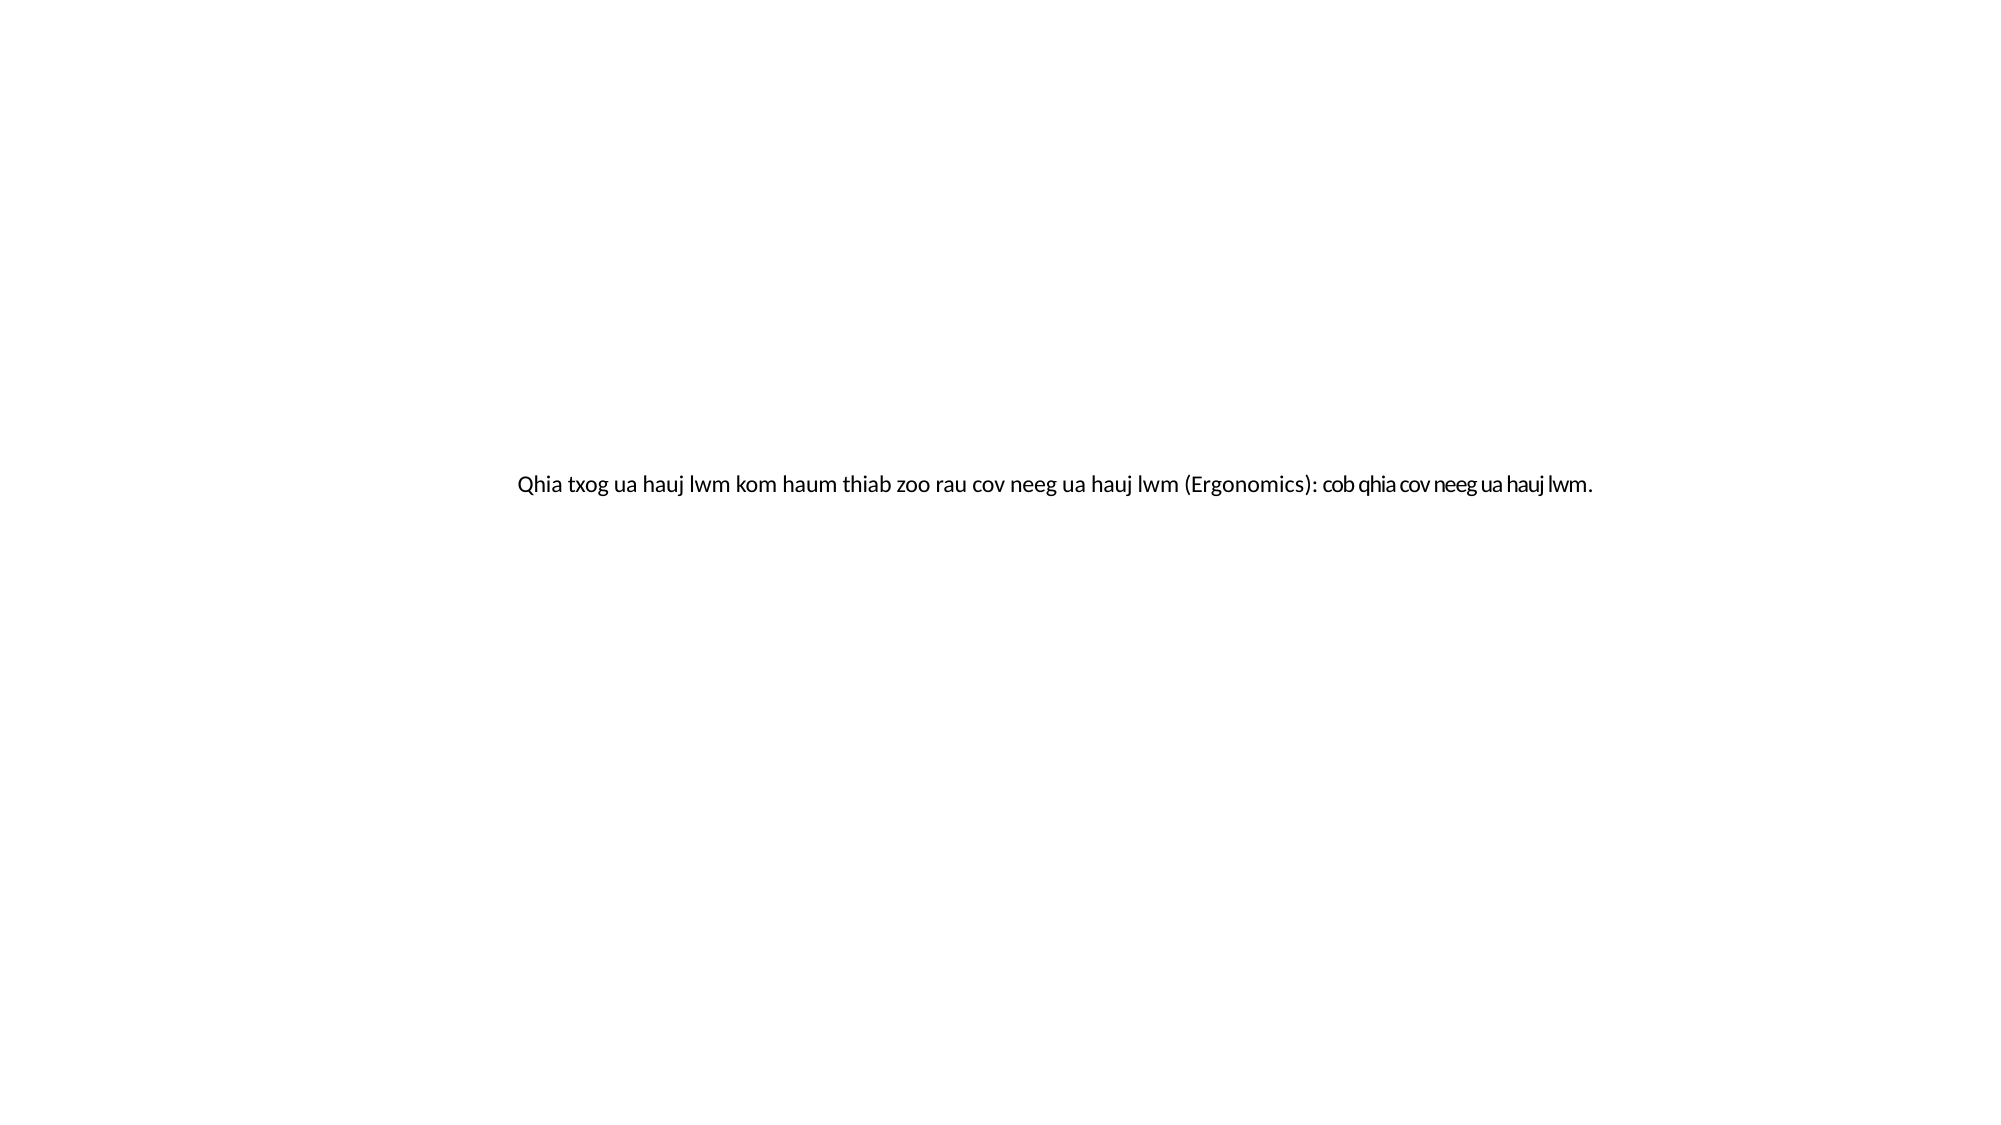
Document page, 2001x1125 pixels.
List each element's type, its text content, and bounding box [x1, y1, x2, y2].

title Qhia txog ua hauj lwm kom haum thiab zoo rau cov neeg ua hauj lwm (Ergonomics): cob qhia cov neeg ua hauj lwm. [249, 437, 1862, 534]
